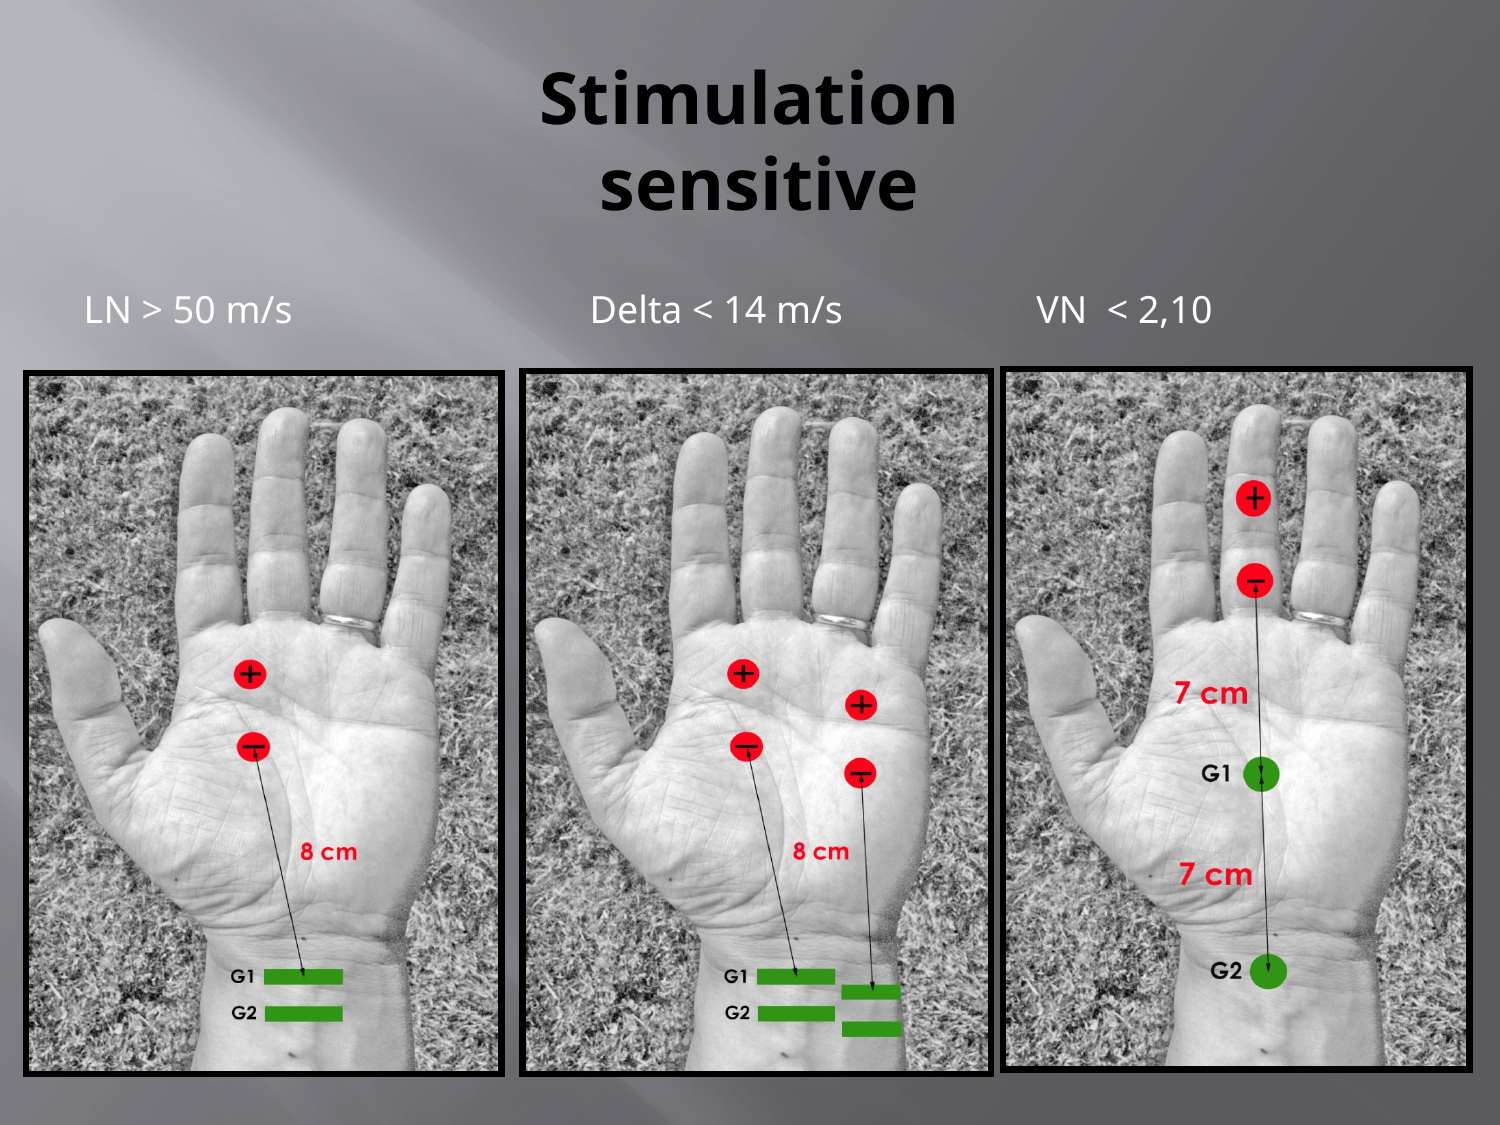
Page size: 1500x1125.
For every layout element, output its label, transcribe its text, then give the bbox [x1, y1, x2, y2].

picture [29, 375, 499, 1071]
text_box LN > 50 m/s [69, 278, 459, 339]
text_box VN < 2,10 [1021, 278, 1471, 339]
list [1005, 372, 1467, 1067]
text_box Delta < 14 m/s [574, 278, 989, 339]
picture [525, 373, 989, 1071]
title Stimulation sensitive [75, 45, 1425, 233]
